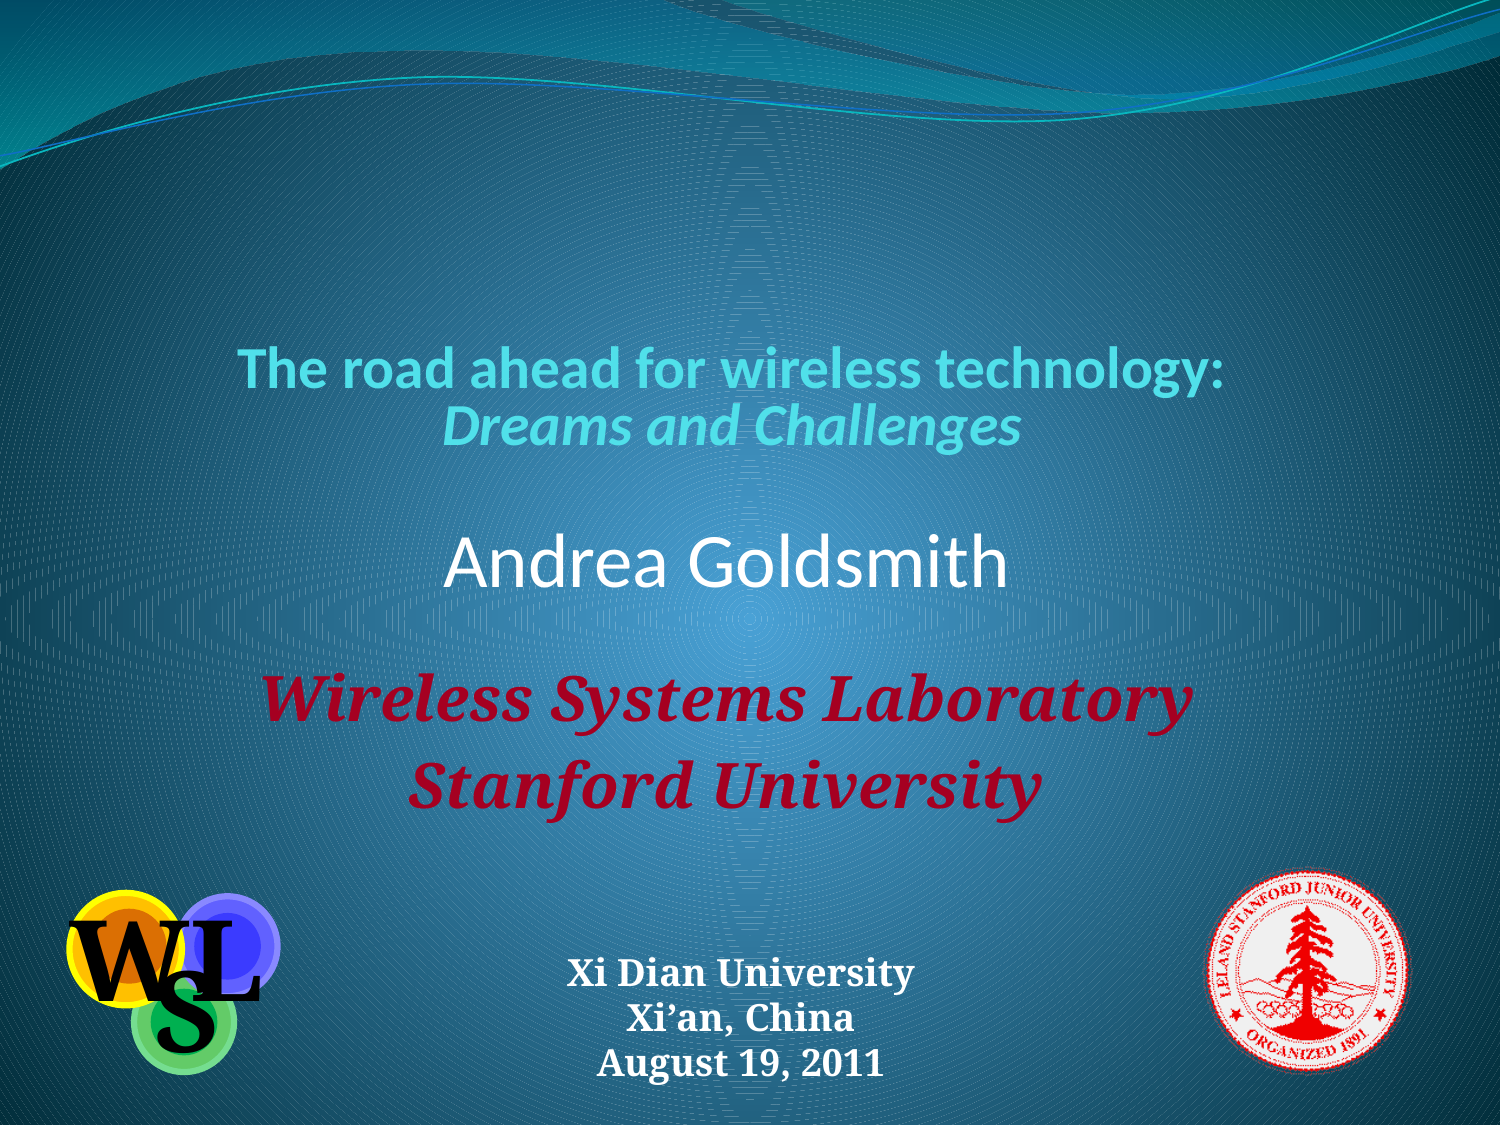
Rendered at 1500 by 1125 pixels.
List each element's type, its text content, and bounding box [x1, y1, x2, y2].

picture [1199, 863, 1415, 1079]
subtitle Andrea Goldsmith Wireless Systems Laboratory Stanford University [139, 493, 1325, 830]
title The road ahead for wireless technology: Dreams and Challenges [27, 340, 1441, 529]
text_box Xi Dian University Xi’an, China August 19, 2011 [552, 941, 930, 1092]
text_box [57, 881, 278, 1084]
